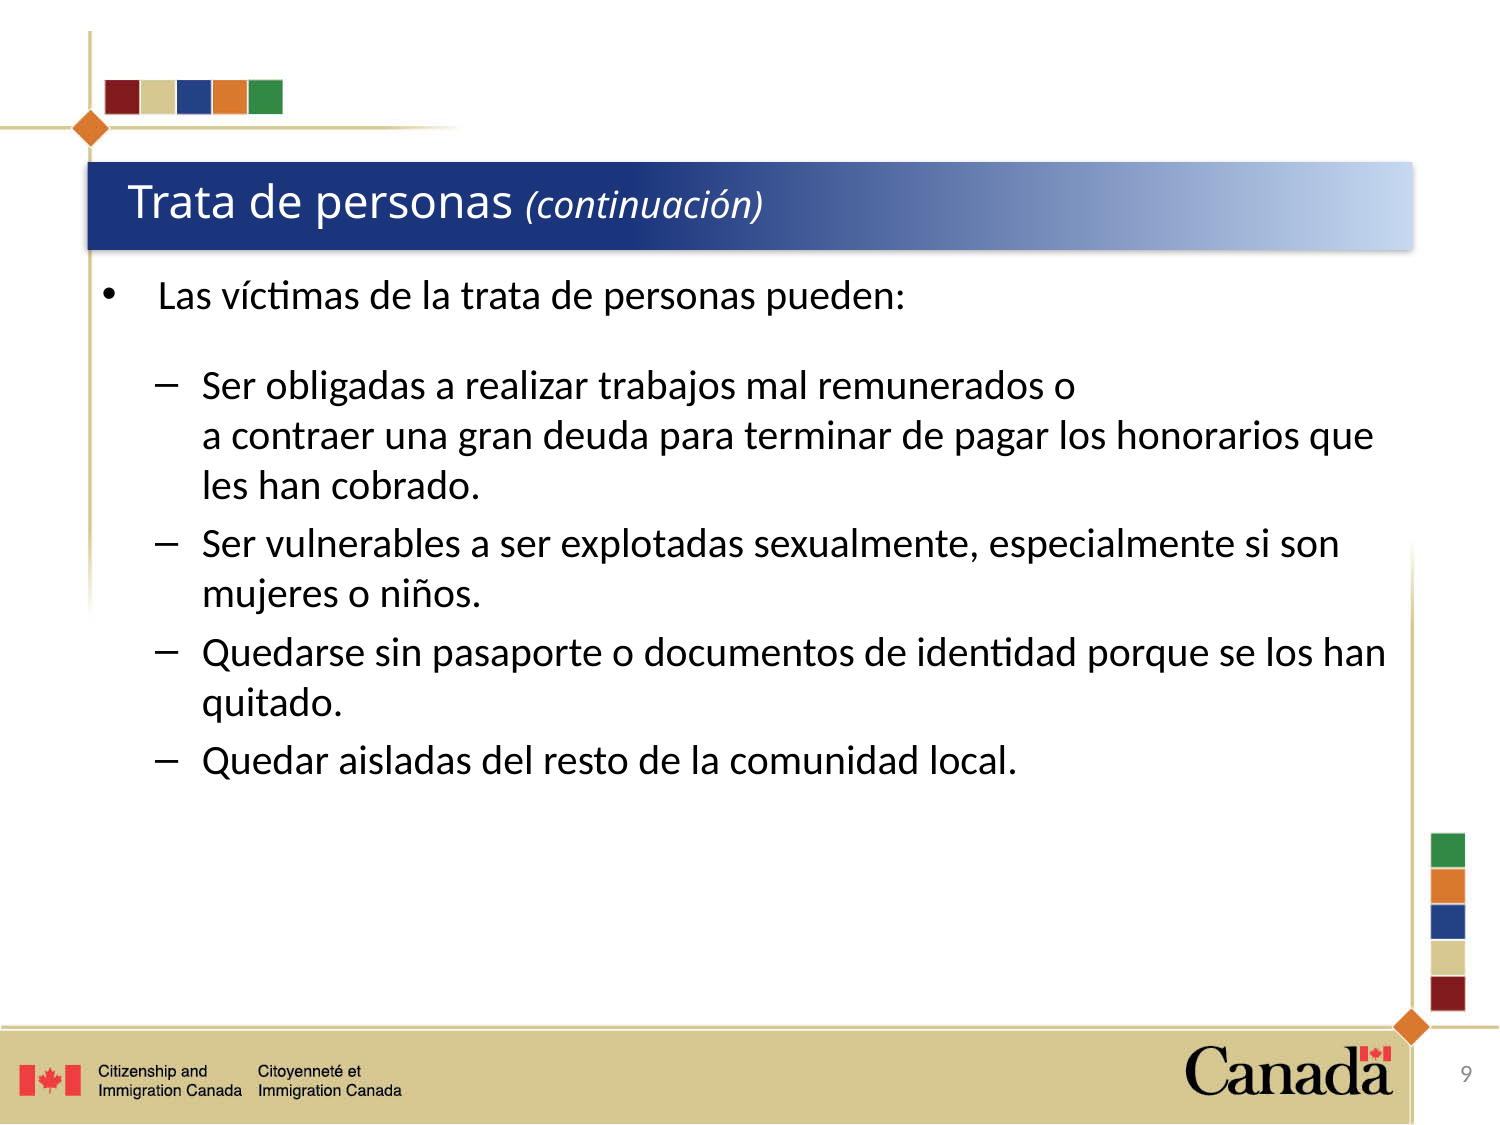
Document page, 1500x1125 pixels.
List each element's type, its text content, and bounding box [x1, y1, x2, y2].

picture [0, 0, 1500, 1125]
slide_number 9 [1350, 1042, 1488, 1103]
list Ser obligadas a realizar trabajos mal remunerados o a contraer una gran deuda para terminar de pagar los honorarios que les han cobrado. Ser vulnerables a ser explotadas sexualmente, especialmente si son mujeres o niños. Quedarse sin pasaporte o documentos de identidad porque se los han quitado. Quedar aisladas del resto de la comunidad local. [64, 349, 1414, 953]
text_box Las víctimas de la trata de personas pueden: [86, 260, 1483, 421]
title Trata de personas (continuación) [112, 149, 1425, 250]
